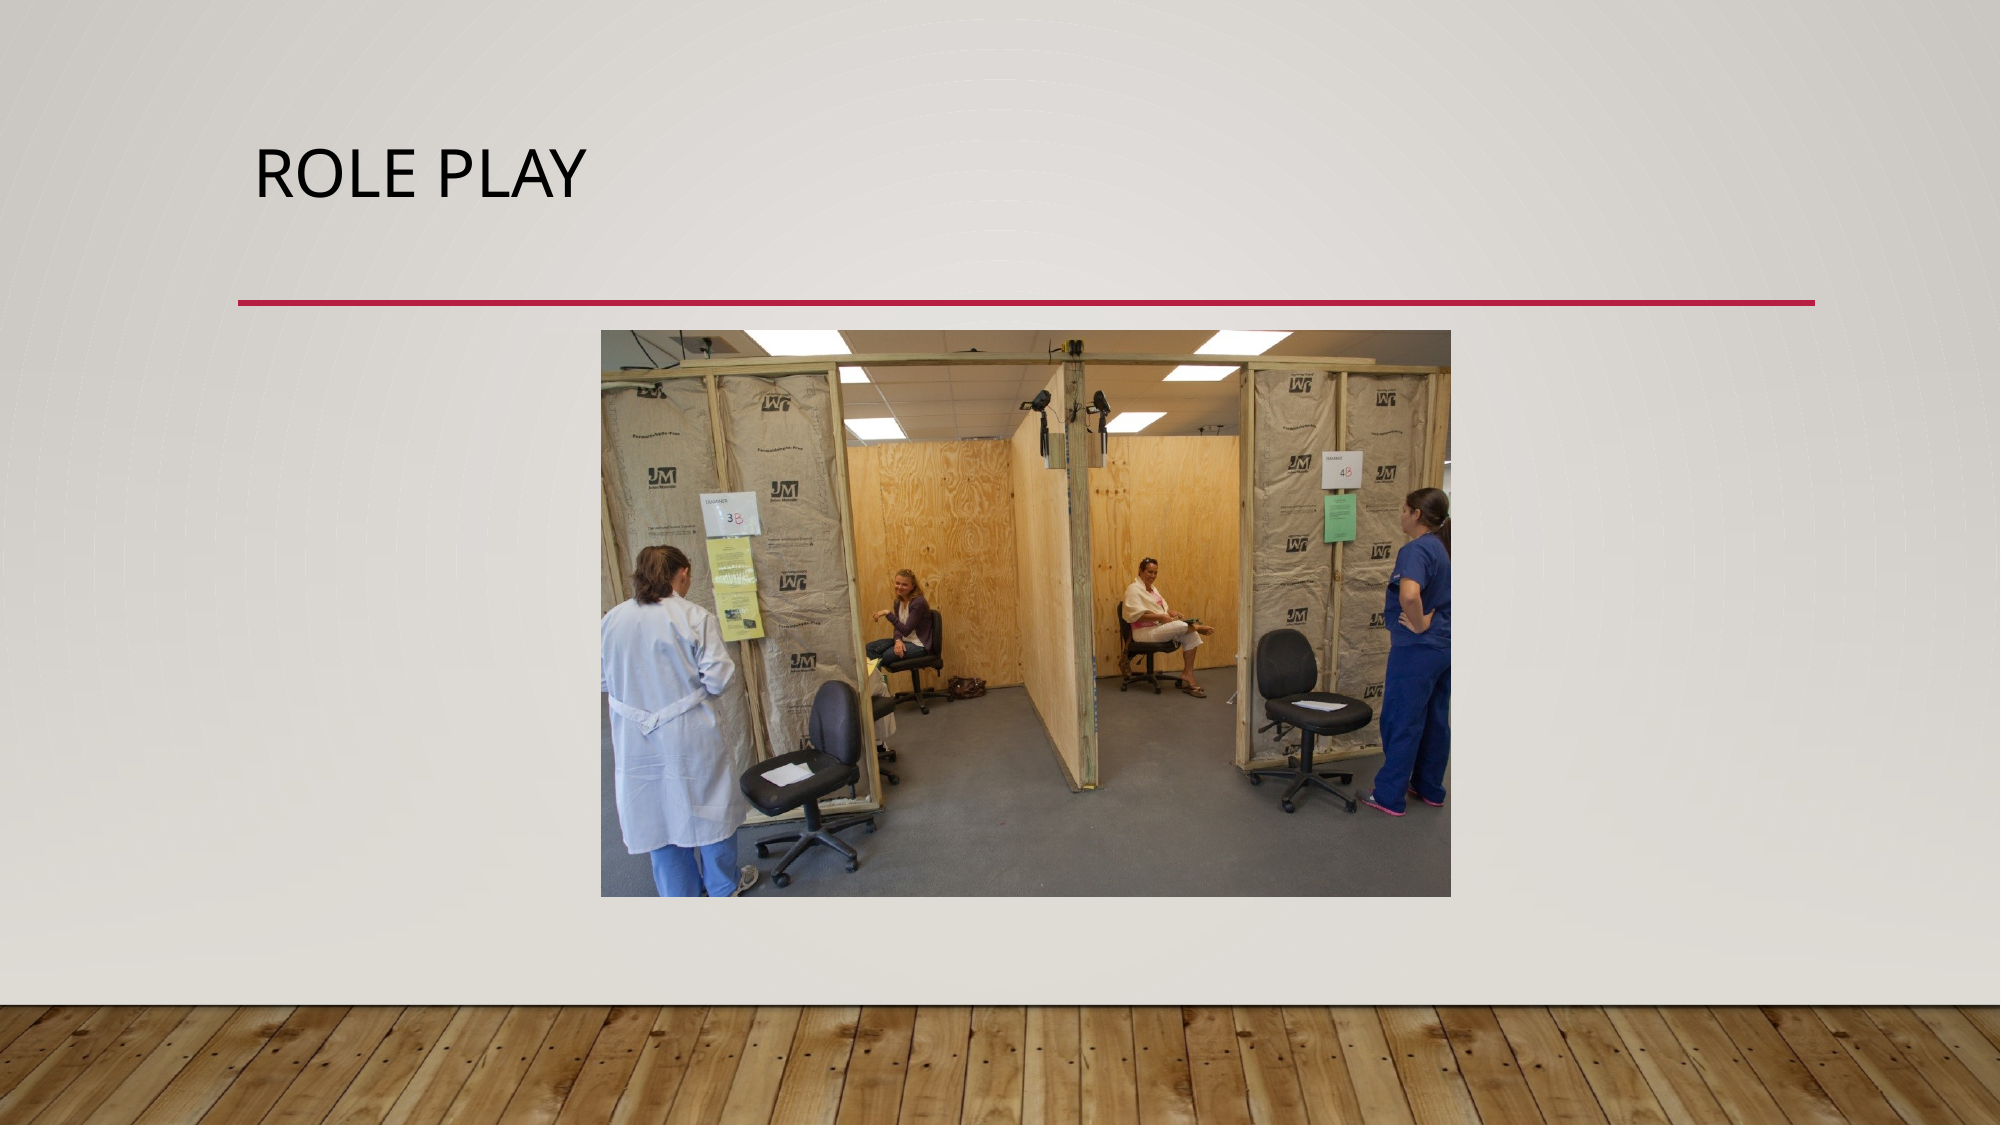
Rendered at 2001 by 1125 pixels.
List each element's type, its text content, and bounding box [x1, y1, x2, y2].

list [601, 330, 1451, 897]
title ROLE PLAY [238, 131, 1814, 305]
picture [0, 1005, 2000, 1125]
